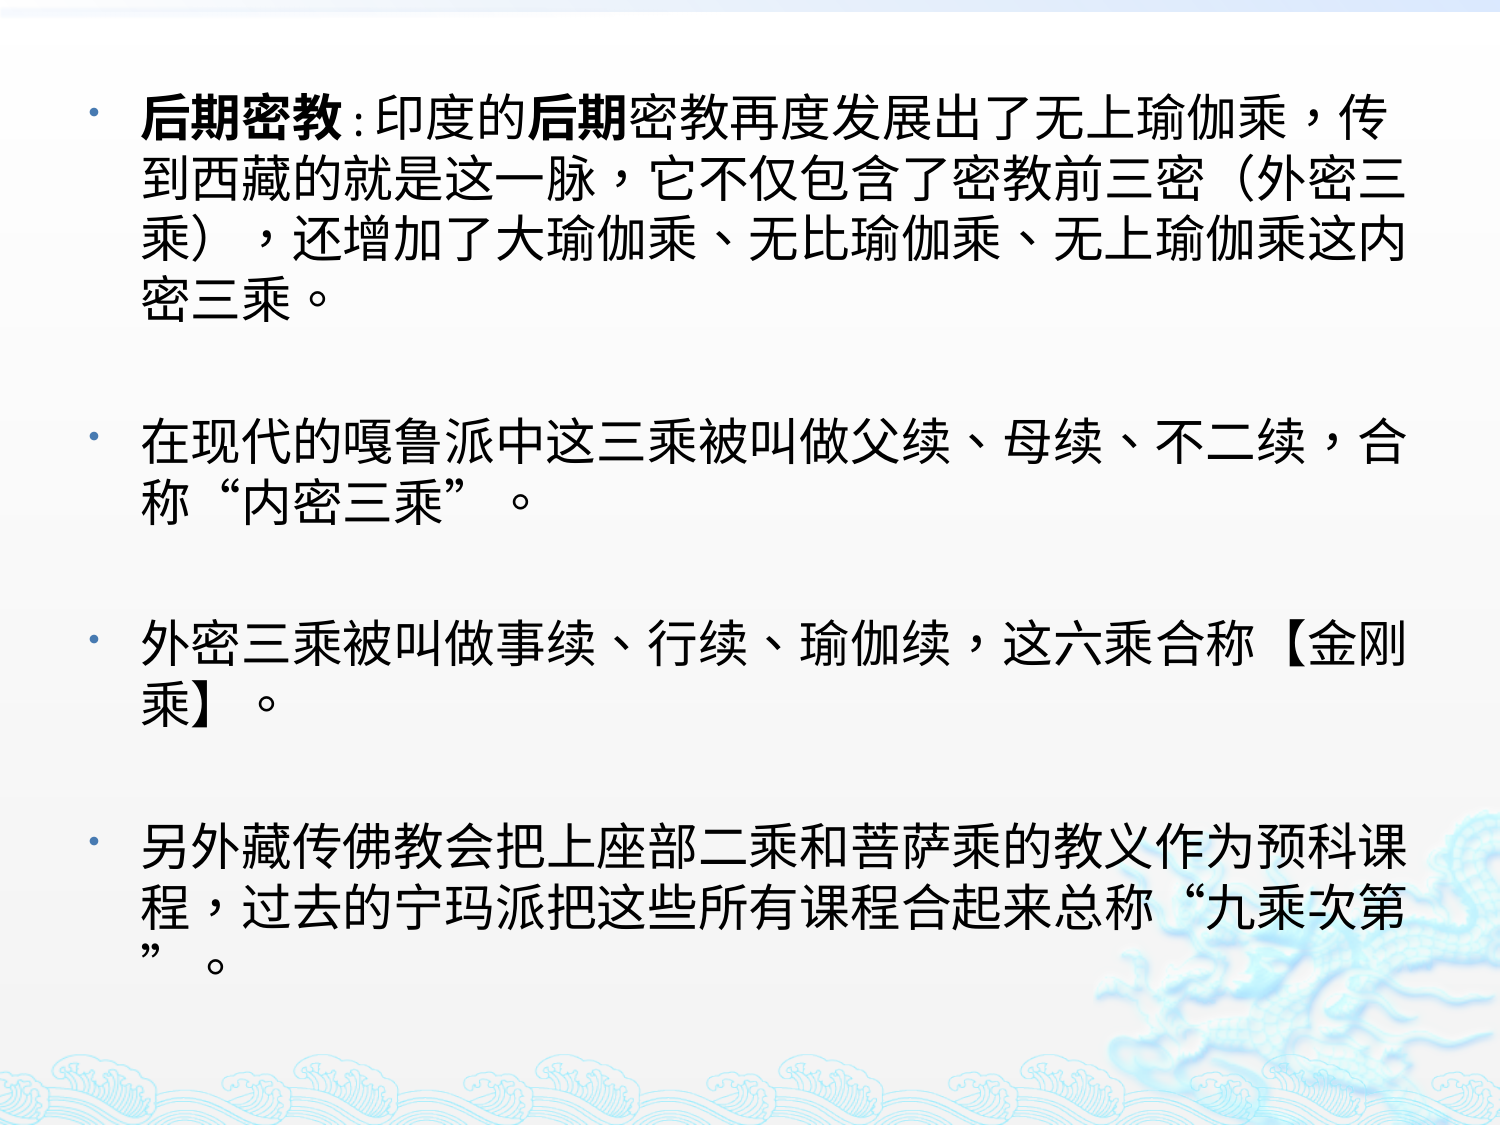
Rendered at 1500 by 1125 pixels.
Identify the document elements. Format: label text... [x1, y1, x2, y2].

list 后期密教:印度的后期密教再度发展出了无上瑜伽乘，传到西藏的就是这一脉，它不仅包含了密教前三密（外密三乘），还增加了大瑜伽乘、无比瑜伽乘、无上瑜伽乘这内密三乘。 在现代的嘎鲁派中这三乘被叫做父续、母续、不二续，合称“内密三乘”。 外密三乘被叫做事续、行续、瑜伽续，这六乘合称【金刚乘】。 另外藏传佛教会把上座部二乘和菩萨乘的教义作为预科课程，过去的宁玛派把这些所有课程合起来总称“九乘次第”。 [75, 78, 1425, 1005]
